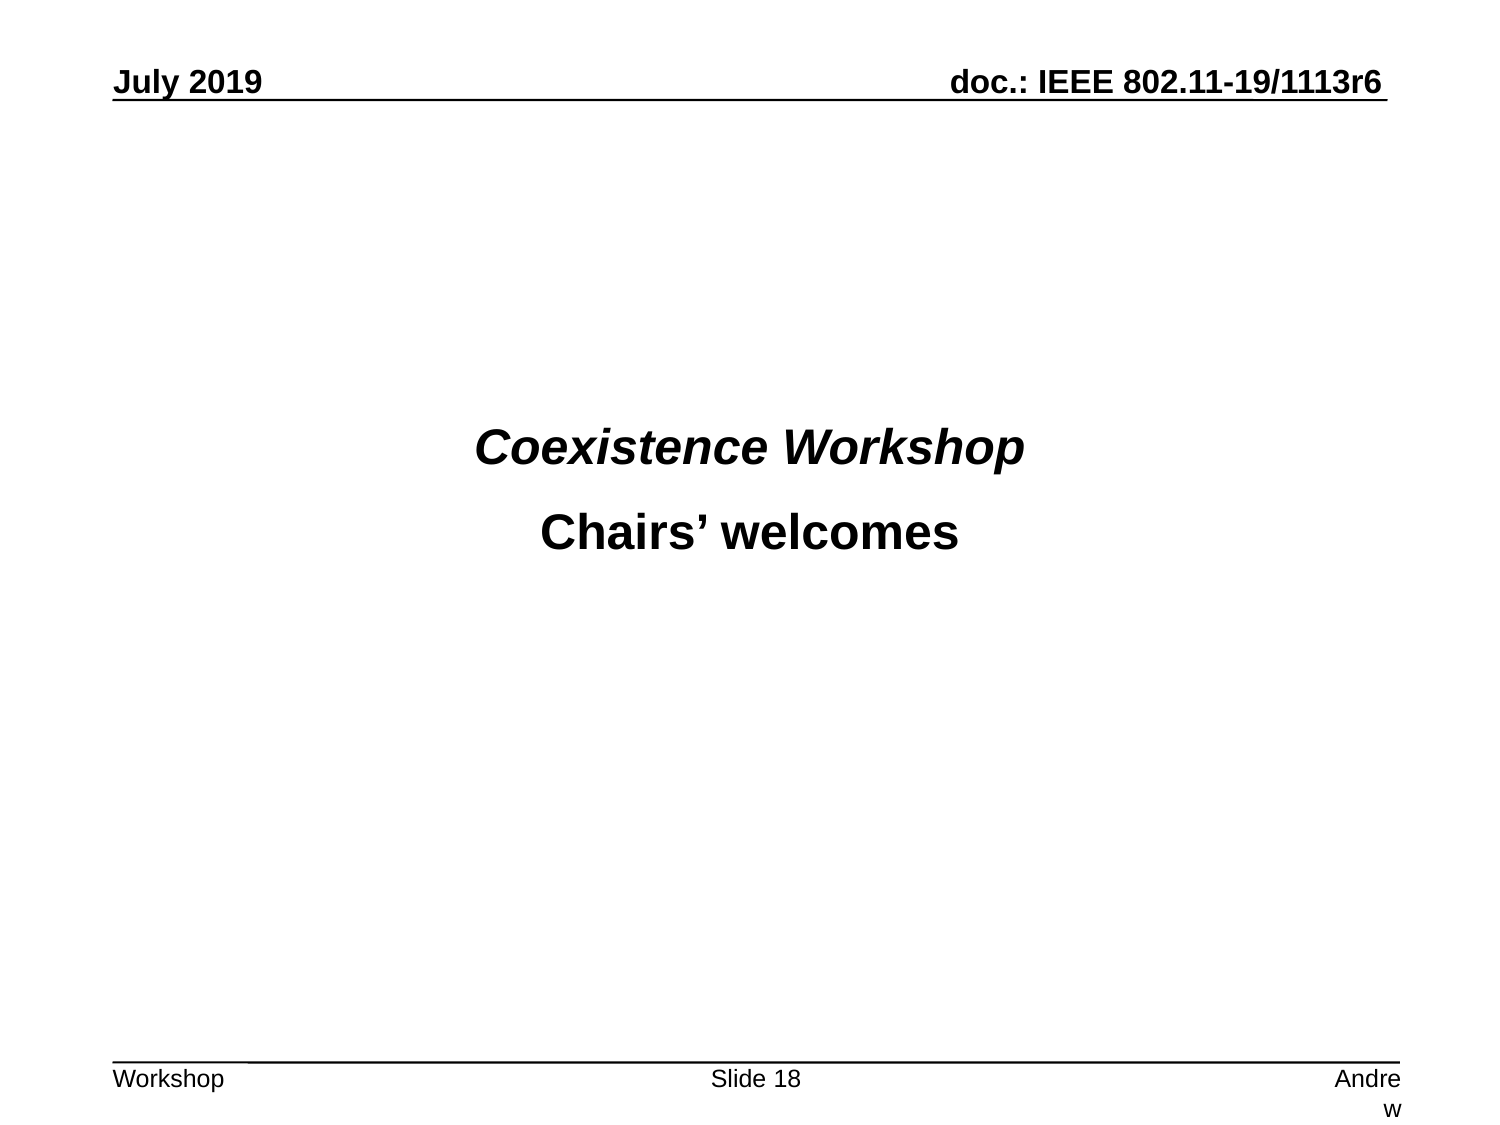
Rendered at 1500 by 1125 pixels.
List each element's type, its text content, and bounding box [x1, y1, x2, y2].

footer Andrew Myles, Cisco [1320, 1061, 1402, 1093]
slide_number Slide 18 [709, 1061, 803, 1093]
list Coexistence Workshop Chairs’ welcomes [112, 324, 1388, 650]
